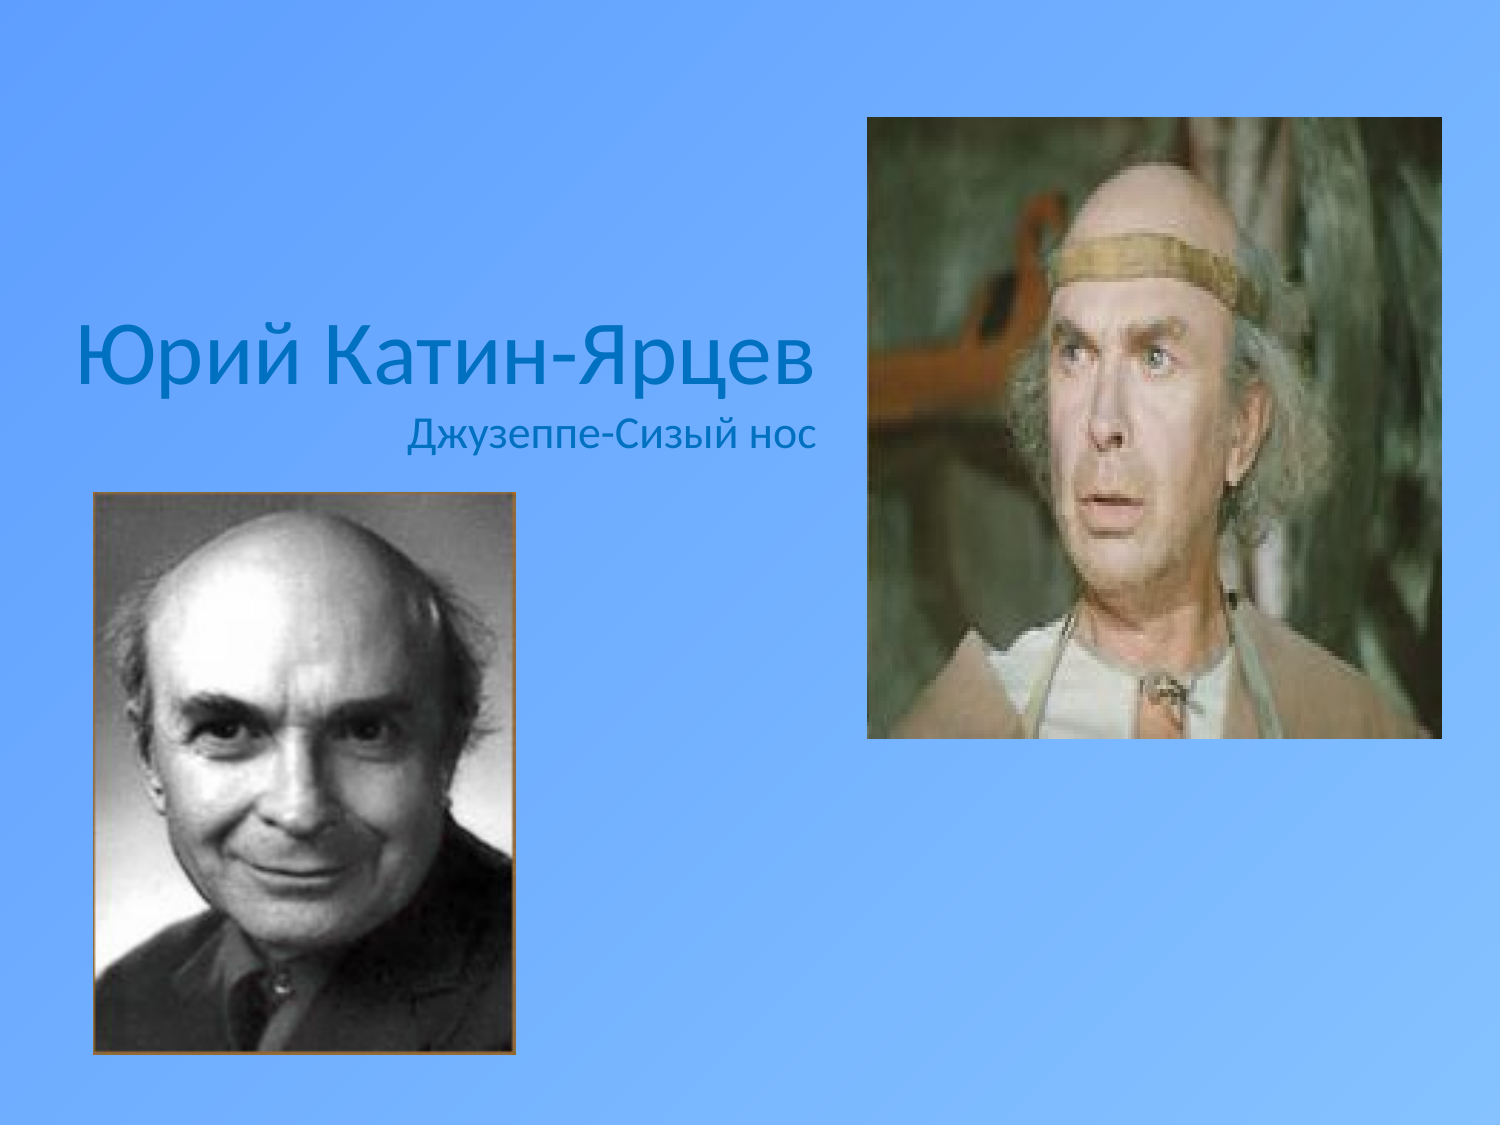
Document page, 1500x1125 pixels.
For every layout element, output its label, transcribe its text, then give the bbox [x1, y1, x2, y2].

title Юрий Катин-Ярцев Джузеппе-Сизый нос [0, 281, 832, 469]
picture [93, 491, 516, 1055]
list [866, 116, 1442, 739]
